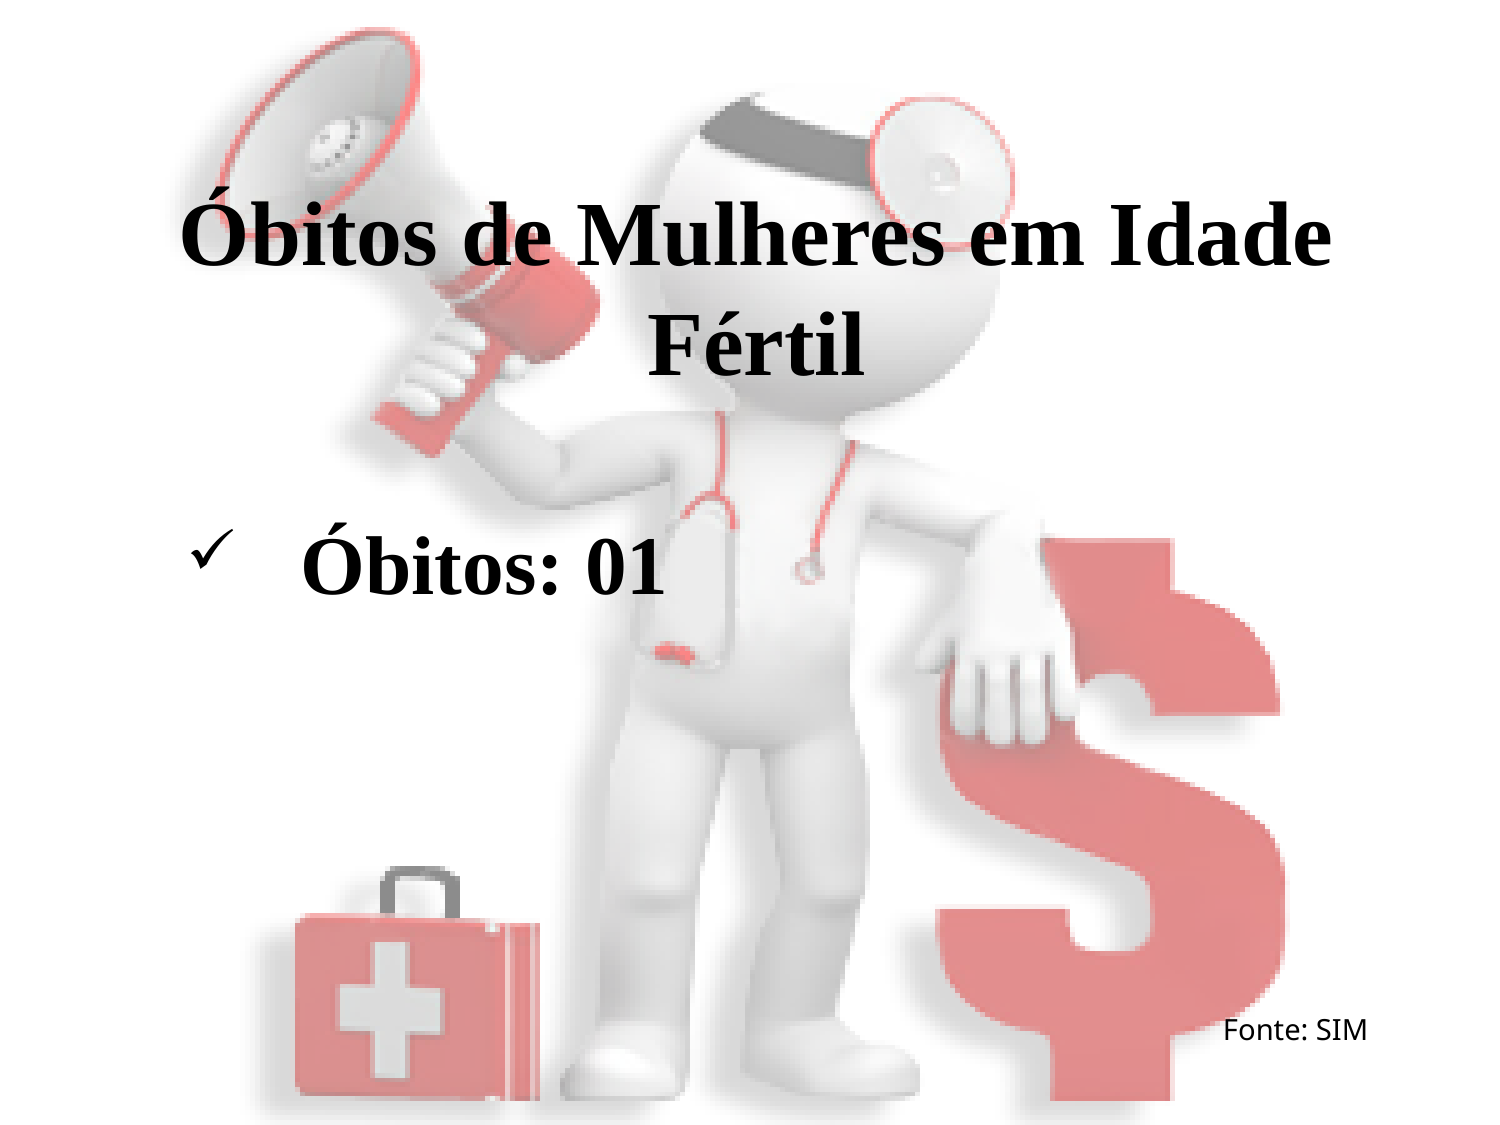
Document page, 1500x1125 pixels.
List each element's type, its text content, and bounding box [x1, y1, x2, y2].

title Óbitos de Mulheres em Idade Fértil [64, 196, 1449, 372]
list Óbitos: 01 Fonte: SIM [171, 515, 1384, 1000]
